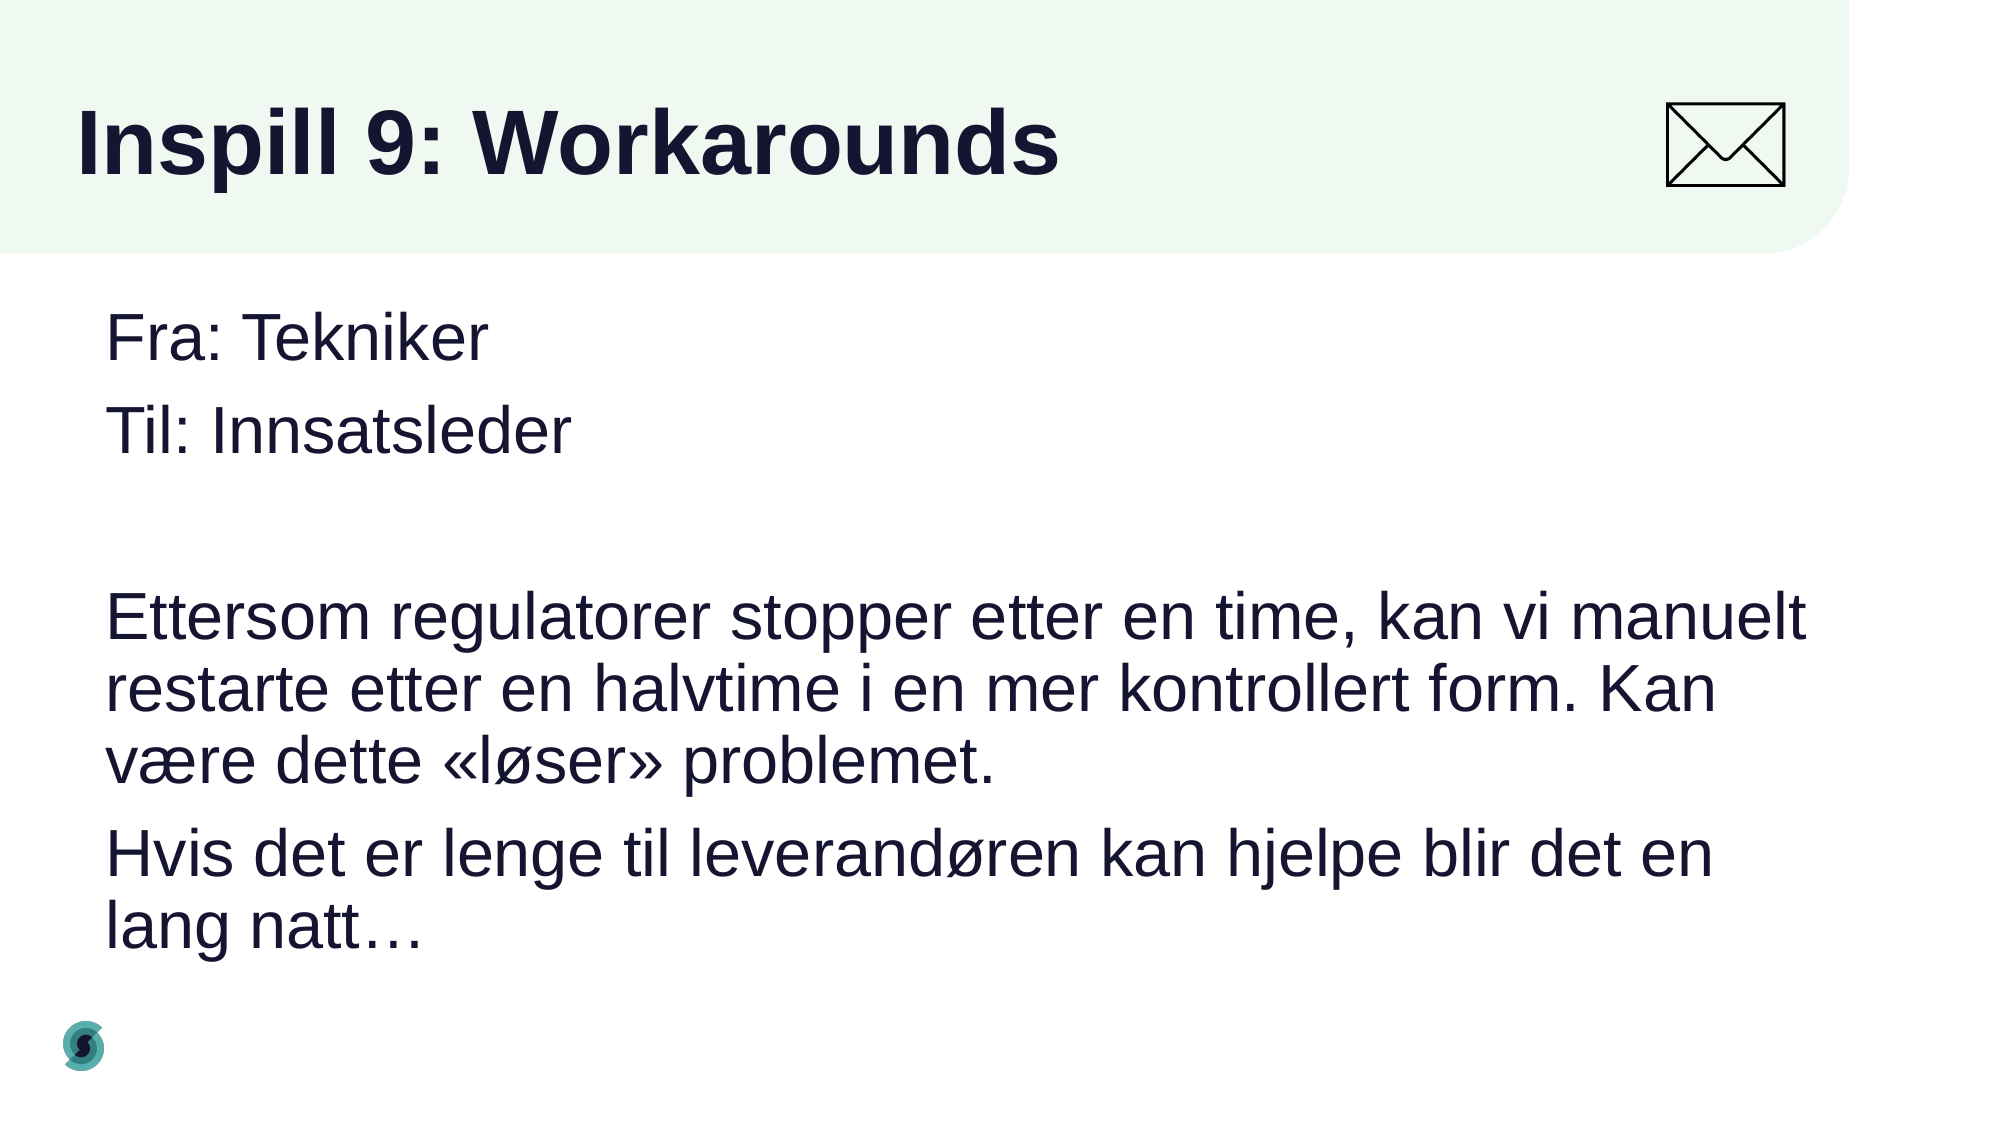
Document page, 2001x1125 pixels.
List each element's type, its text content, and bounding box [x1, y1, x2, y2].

picture [1650, 69, 1801, 220]
title Inspill 9: Workarounds [60, 54, 1838, 236]
picture [63, 1021, 104, 1071]
list Fra: Tekniker Til: Innsatsleder Ettersom regulatorer stopper etter en time, kan vi manuelt restarte etter en halvtime i en mer kontrollert form. Kan være dette «løser» problemet. Hvis det er lenge til leverandøren kan hjelpe blir det en lang natt… [60, 295, 1838, 1009]
